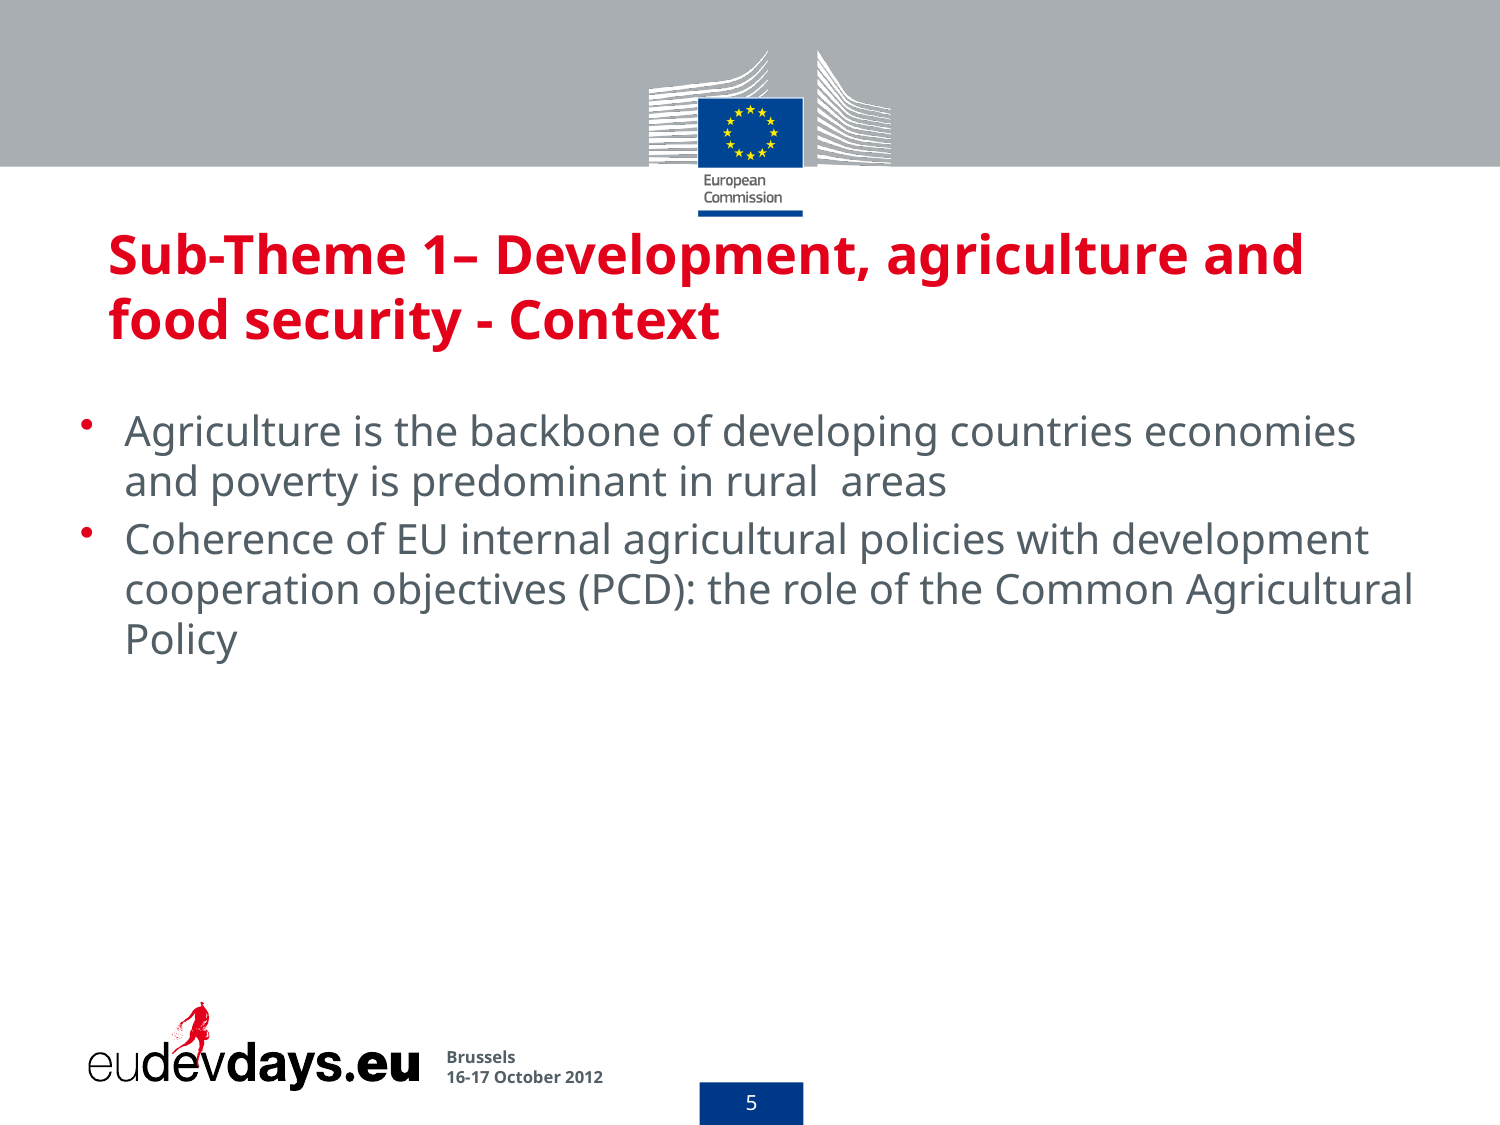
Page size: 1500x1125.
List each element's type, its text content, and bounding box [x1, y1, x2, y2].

slide_number 5 [699, 1082, 804, 1125]
title Sub-Theme 1– Development, agriculture and food security - Context [64, 220, 1436, 350]
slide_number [431, 1035, 703, 1094]
list Agriculture is the backbone of developing countries economies and poverty is predominant in rural areas Coherence of EU internal agricultural policies with development cooperation objectives (PCD): the role of the Common Agricultural Policy [64, 397, 1436, 1035]
